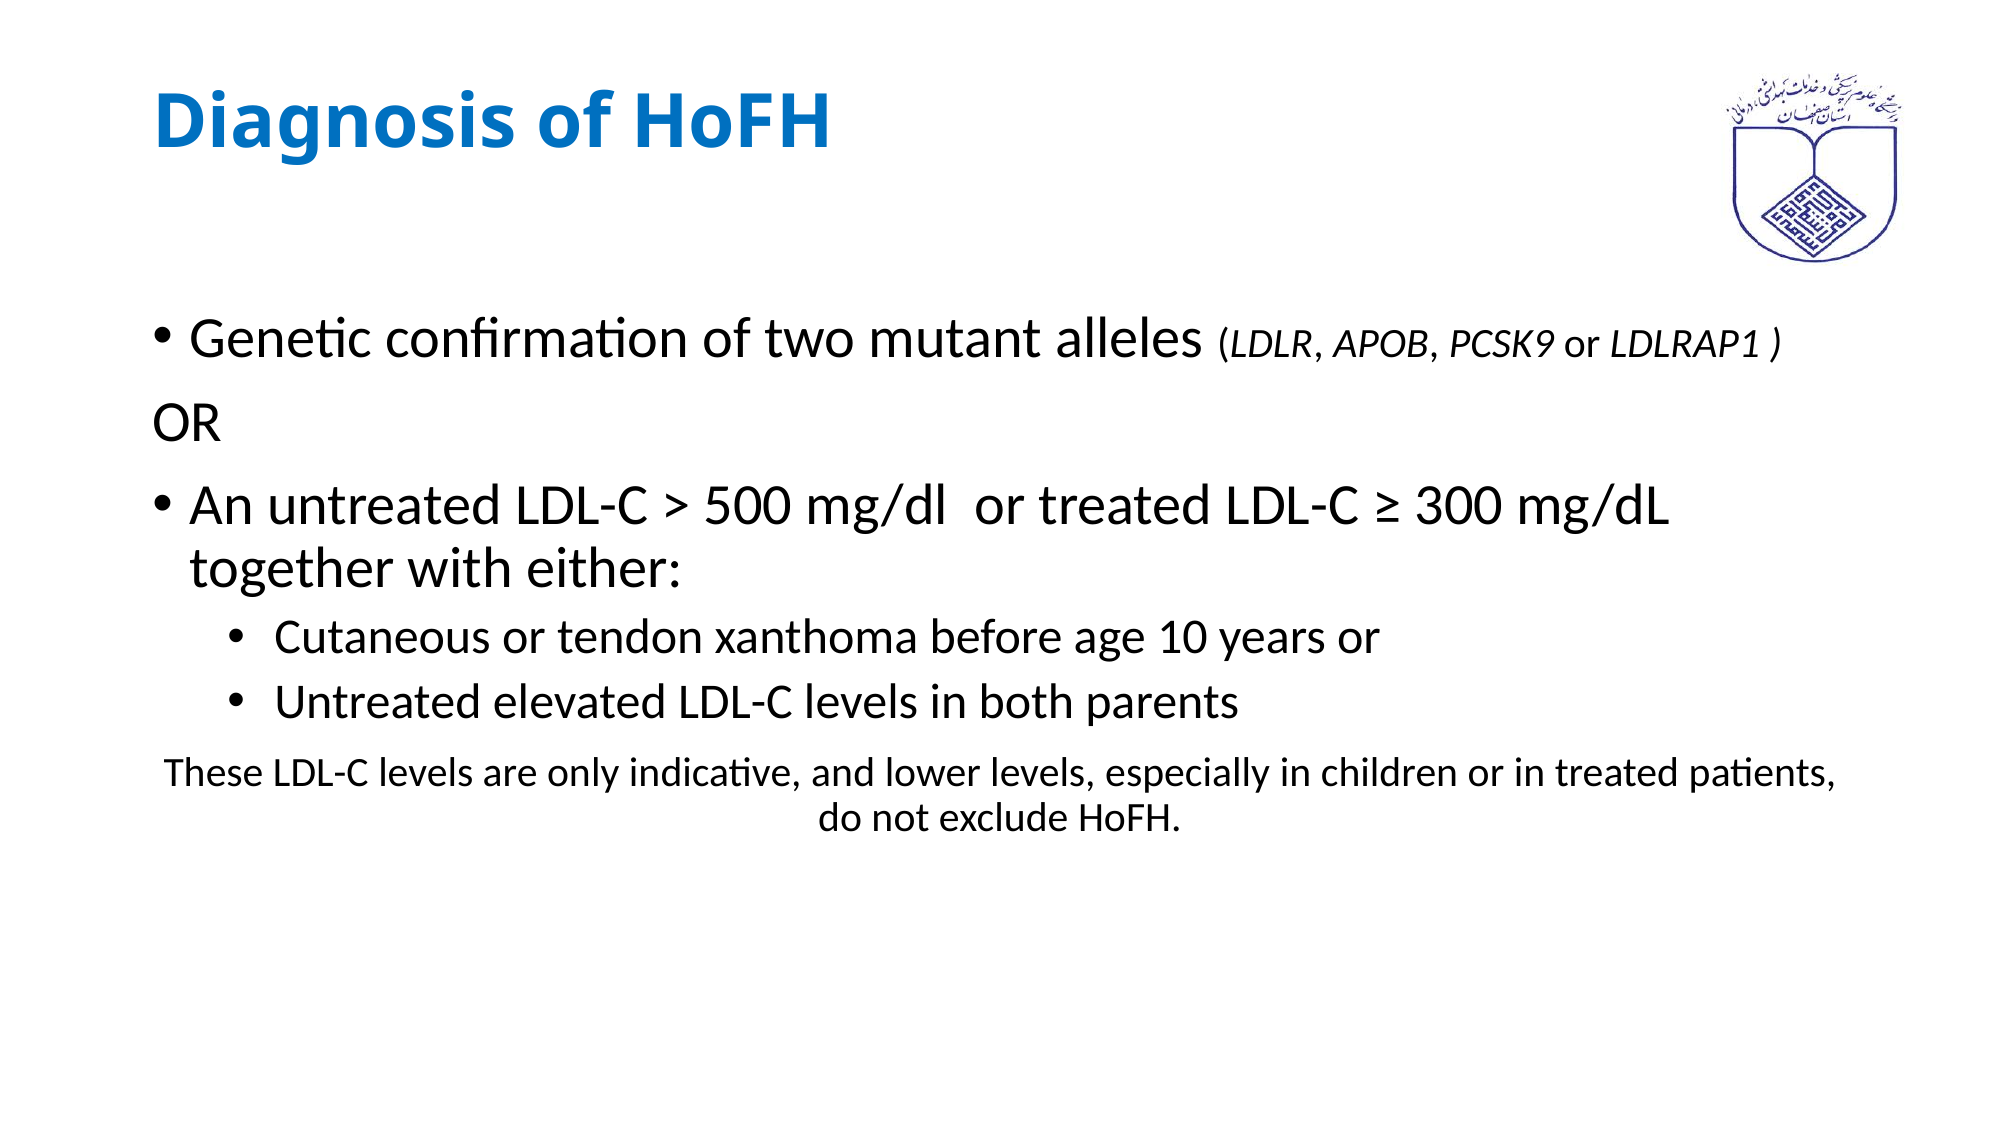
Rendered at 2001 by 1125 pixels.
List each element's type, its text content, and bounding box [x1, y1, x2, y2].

list Genetic confirmation of two mutant alleles (LDLR, APOB, PCSK9 or LDLRAP1 ) OR An untreated LDL-C > 500 mg/dl or treated LDL-C ≥ 300 mg/dL together with either: Cutaneous or tendon xanthoma before age 10 years or Untreated elevated LDL-C levels in both parents These LDL-C levels are only indicative, and lower levels, especially in children or in treated patients, do not exclude HoFH. [137, 299, 1863, 1014]
picture [1721, 73, 1906, 267]
title Diagnosis of HoFH [137, 59, 1863, 278]
